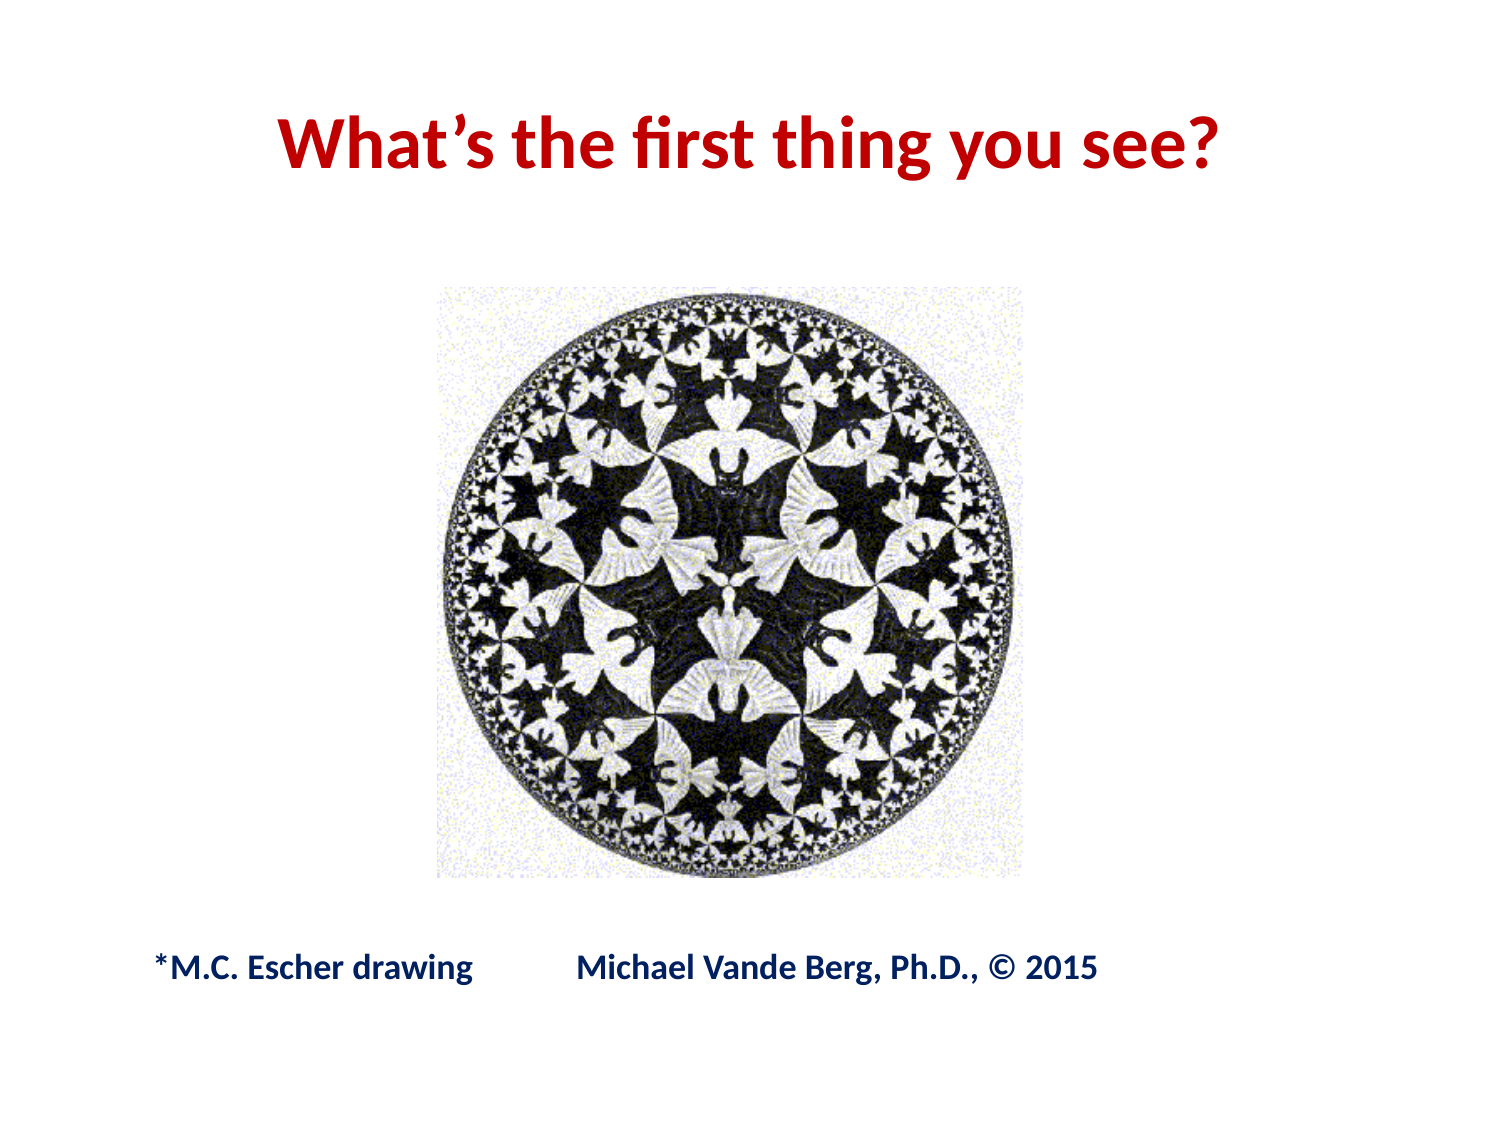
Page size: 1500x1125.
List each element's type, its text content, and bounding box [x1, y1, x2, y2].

list *M.C. Escher drawing Michael Vande Berg, Ph.D., © 2015 [75, 262, 1425, 1005]
title What’s the first thing you see? [75, 45, 1425, 233]
picture [437, 287, 1023, 878]
